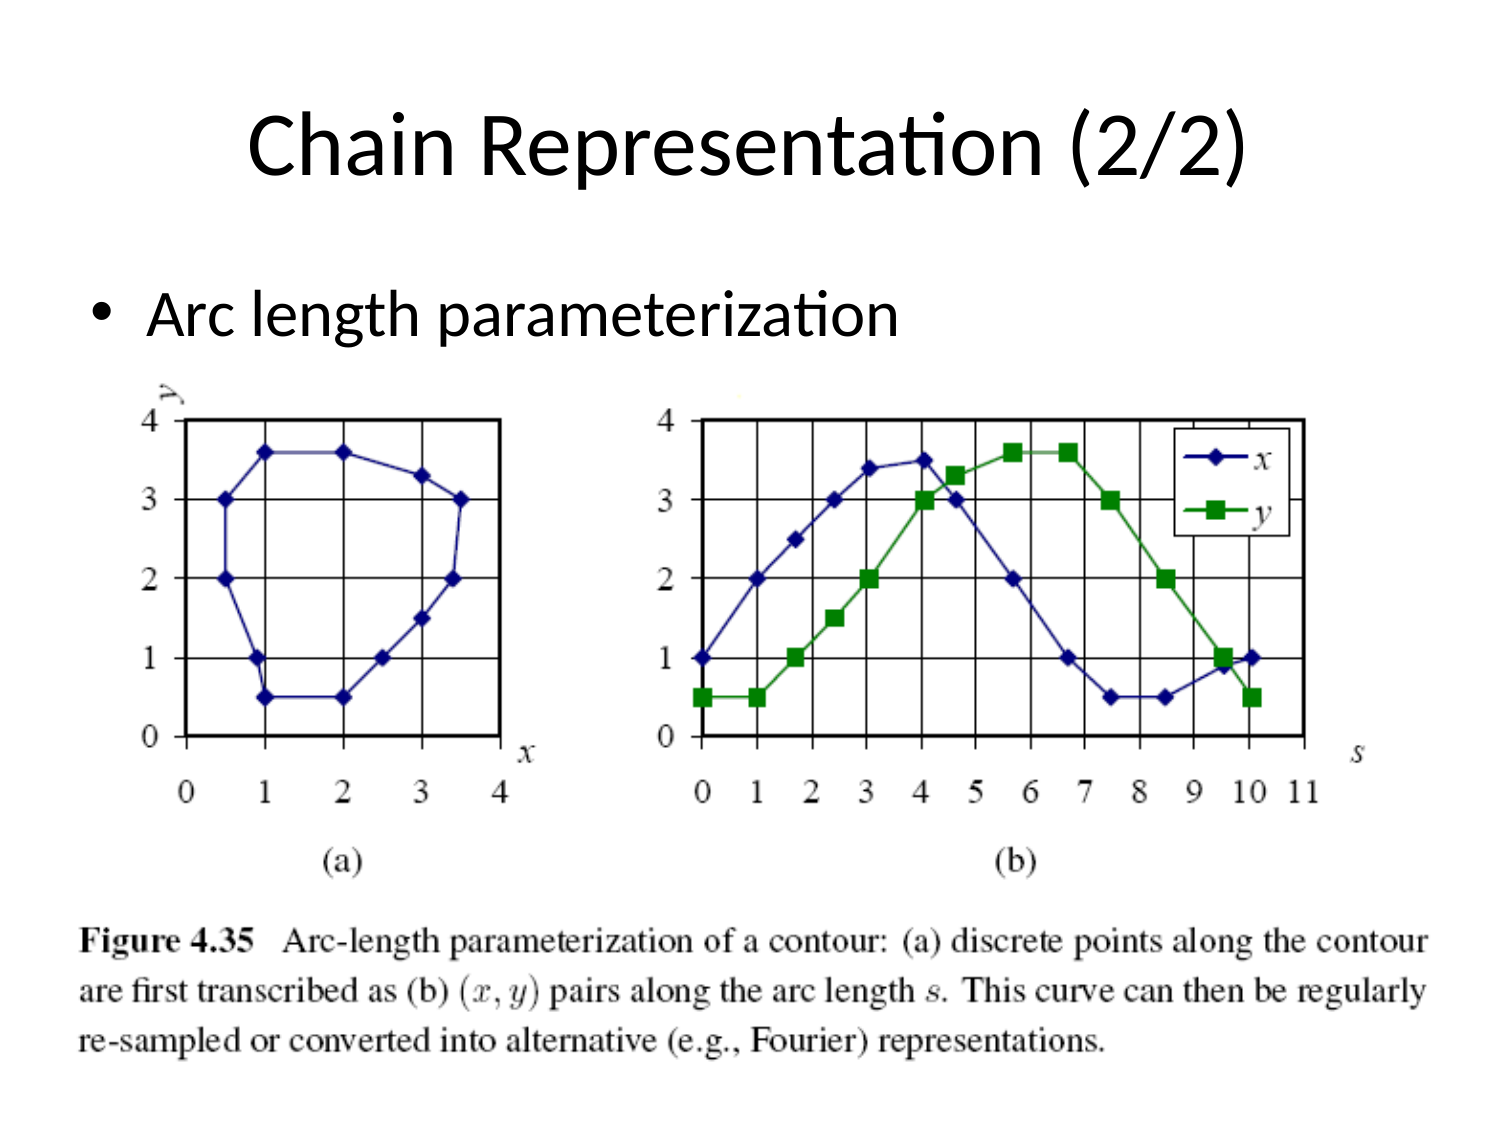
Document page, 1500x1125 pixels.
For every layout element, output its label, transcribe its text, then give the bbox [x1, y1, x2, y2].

title Chain Representation (2/2) [75, 45, 1425, 233]
list Arc length parameterization [75, 262, 1425, 361]
picture [58, 363, 1442, 1079]
